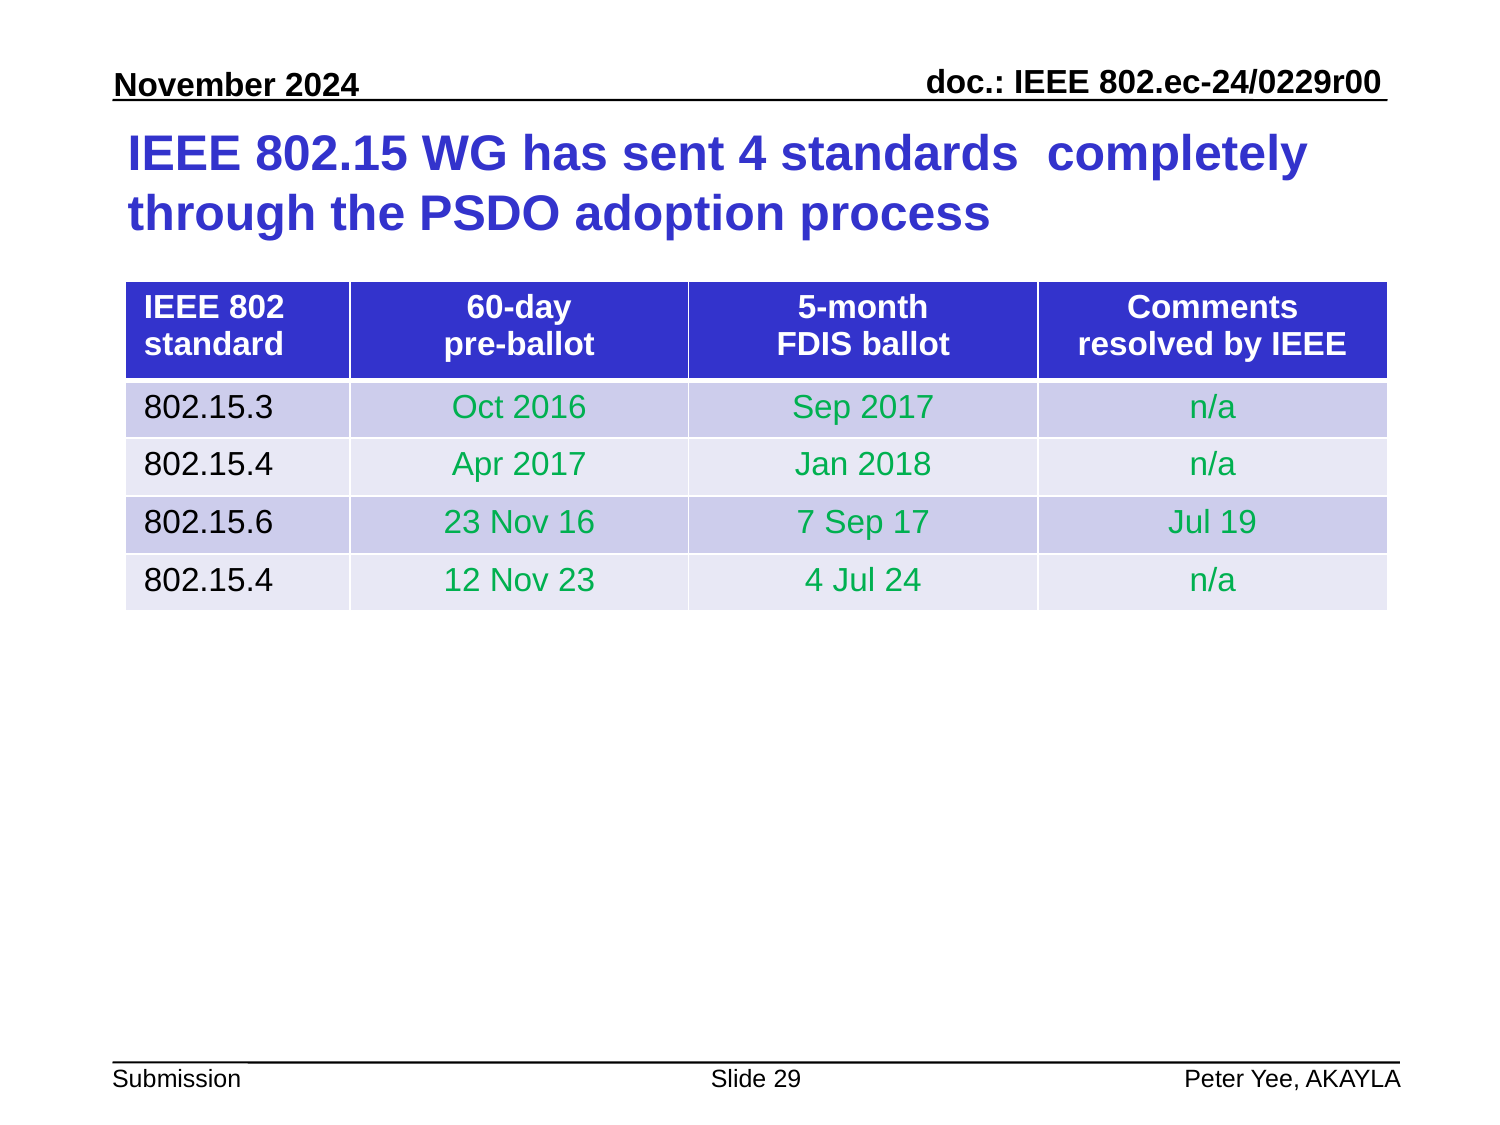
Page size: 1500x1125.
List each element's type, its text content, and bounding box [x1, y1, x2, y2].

table_cell n/a [1039, 439, 1387, 495]
table_header Comments resolved by IEEE [1039, 282, 1387, 378]
table_cell Sep 2017 [689, 383, 1037, 437]
table_cell 23 Nov 16 [351, 497, 688, 553]
table_cell 4 Jul 24 [689, 555, 1037, 610]
table_cell n/a [1039, 555, 1387, 610]
footer Peter Yee, AKAYLA [1183, 1061, 1402, 1093]
table_cell Jul 19 [1039, 497, 1387, 553]
table_cell Jan 2018 [689, 439, 1037, 495]
table_cell 802.15.3 [126, 383, 349, 437]
slide_number Slide 29 [709, 1061, 803, 1093]
table_cell 7 Sep 17 [689, 497, 1037, 553]
table_header 60-day pre-ballot [351, 282, 688, 378]
title IEEE 802.15 WG has sent 4 standards completely through the PSDO adoption process [112, 112, 1388, 288]
table_cell Oct 2016 [351, 383, 688, 437]
table_header 5-month FDIS ballot [689, 282, 1037, 378]
table_header IEEE 802 standard [126, 282, 349, 378]
table_cell Apr 2017 [351, 439, 688, 495]
table_cell 802.15.4 [126, 439, 349, 495]
table_cell 802.15.6 [126, 497, 349, 553]
table_cell n/a [1039, 383, 1387, 437]
table_cell 802.15.4 [126, 555, 349, 610]
table_cell 12 Nov 23 [351, 555, 688, 610]
